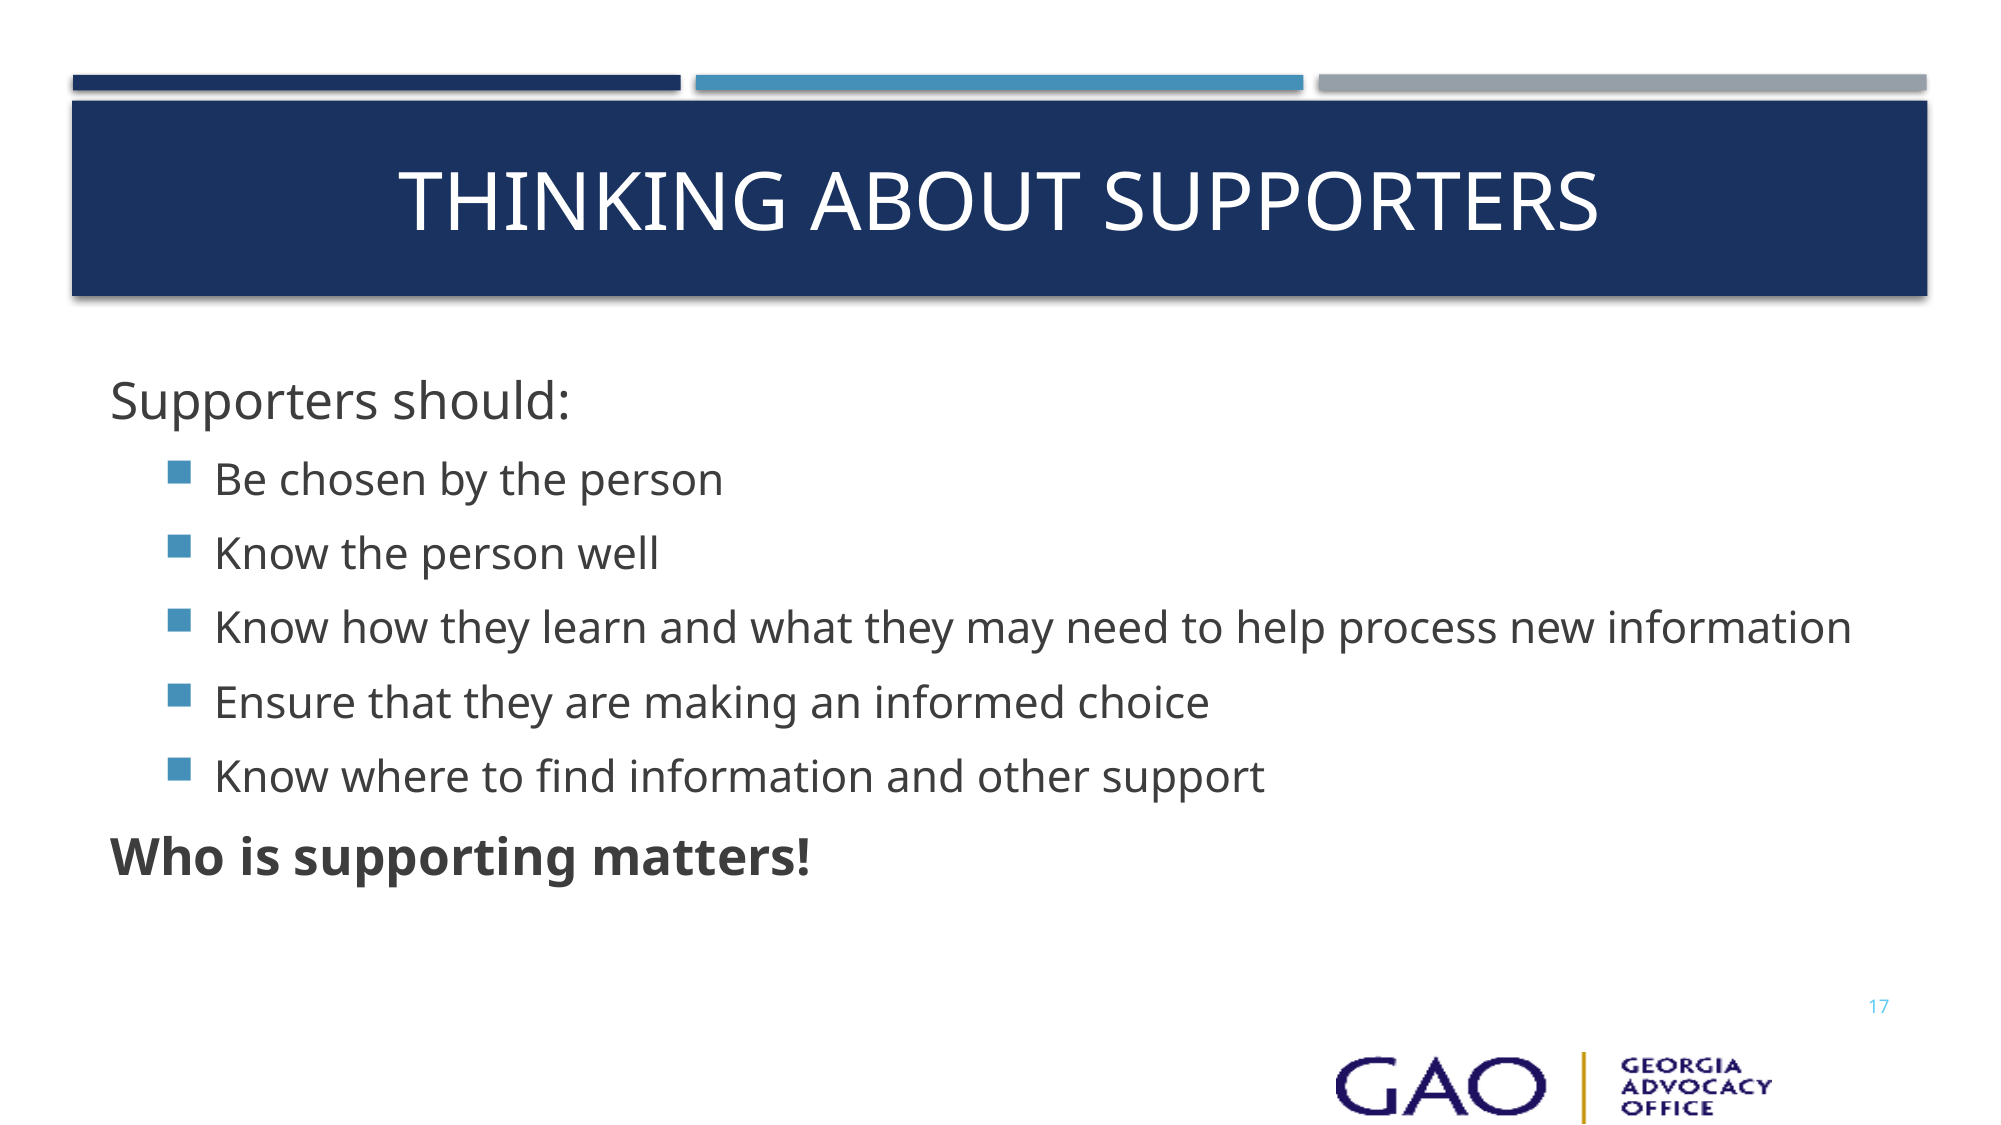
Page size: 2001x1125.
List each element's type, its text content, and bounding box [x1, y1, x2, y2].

list Supporters should: Be chosen by the person Know the person well Know how they learn and what they may need to help process new information Ensure that they are making an informed choice Know where to find information and other support Who is supporting matters! [95, 357, 1905, 962]
title Thinking about supporters [95, 115, 1905, 282]
slide_number 17 [1732, 977, 1905, 1037]
